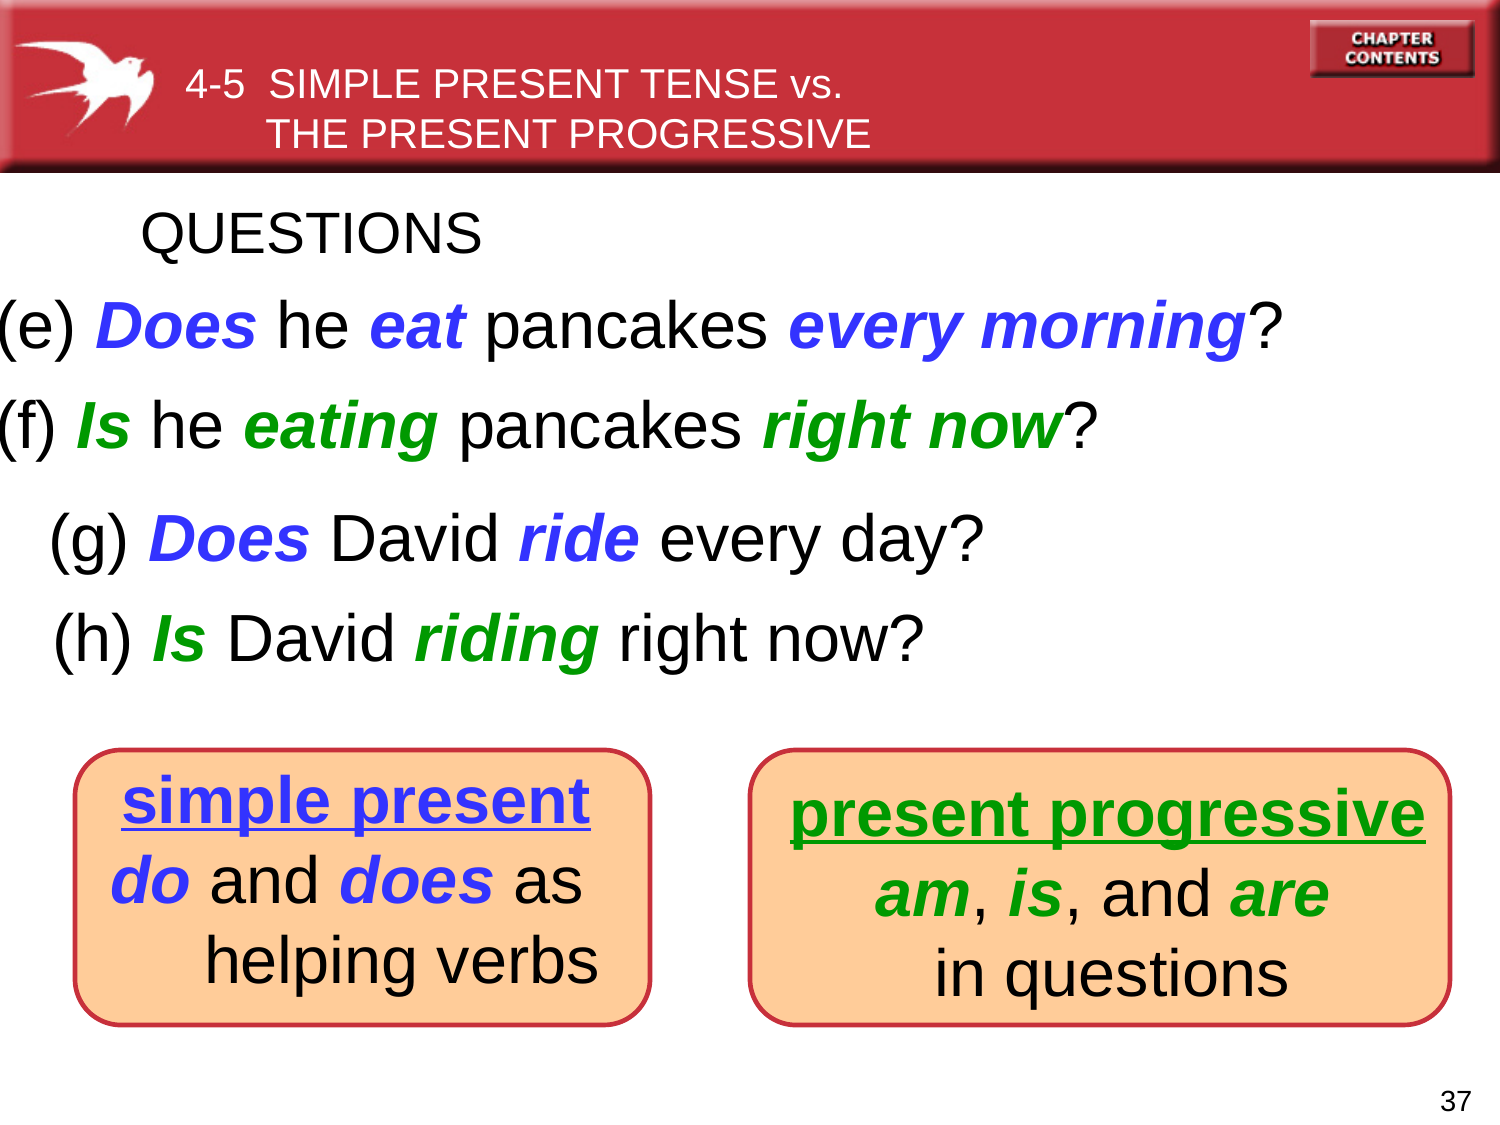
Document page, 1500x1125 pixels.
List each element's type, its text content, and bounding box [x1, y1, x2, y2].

text_box (g) Does David ride every day? [33, 487, 1001, 583]
text_box [75, 764, 87, 1011]
text_box QUESTIONS [125, 187, 498, 273]
text_box simple present do and does as helping verbs [87, 749, 625, 1118]
text_box (h) Is David riding right now? [37, 587, 941, 683]
slide_number 37 [1137, 1074, 1488, 1125]
text_box [750, 750, 1435, 1026]
text_box [625, 755, 651, 1020]
text_box 4-5 SIMPLE PRESENT TENSE vs. THE PRESENT PROGRESSIVE [170, 49, 1343, 165]
text_box (f) Is he eating pancakes right now? [0, 374, 1227, 470]
picture [0, 0, 1500, 173]
text_box present progressive am, is, and are in questions [774, 762, 1450, 1018]
text_box (e) Does he eat pancakes every morning? [0, 274, 1412, 370]
